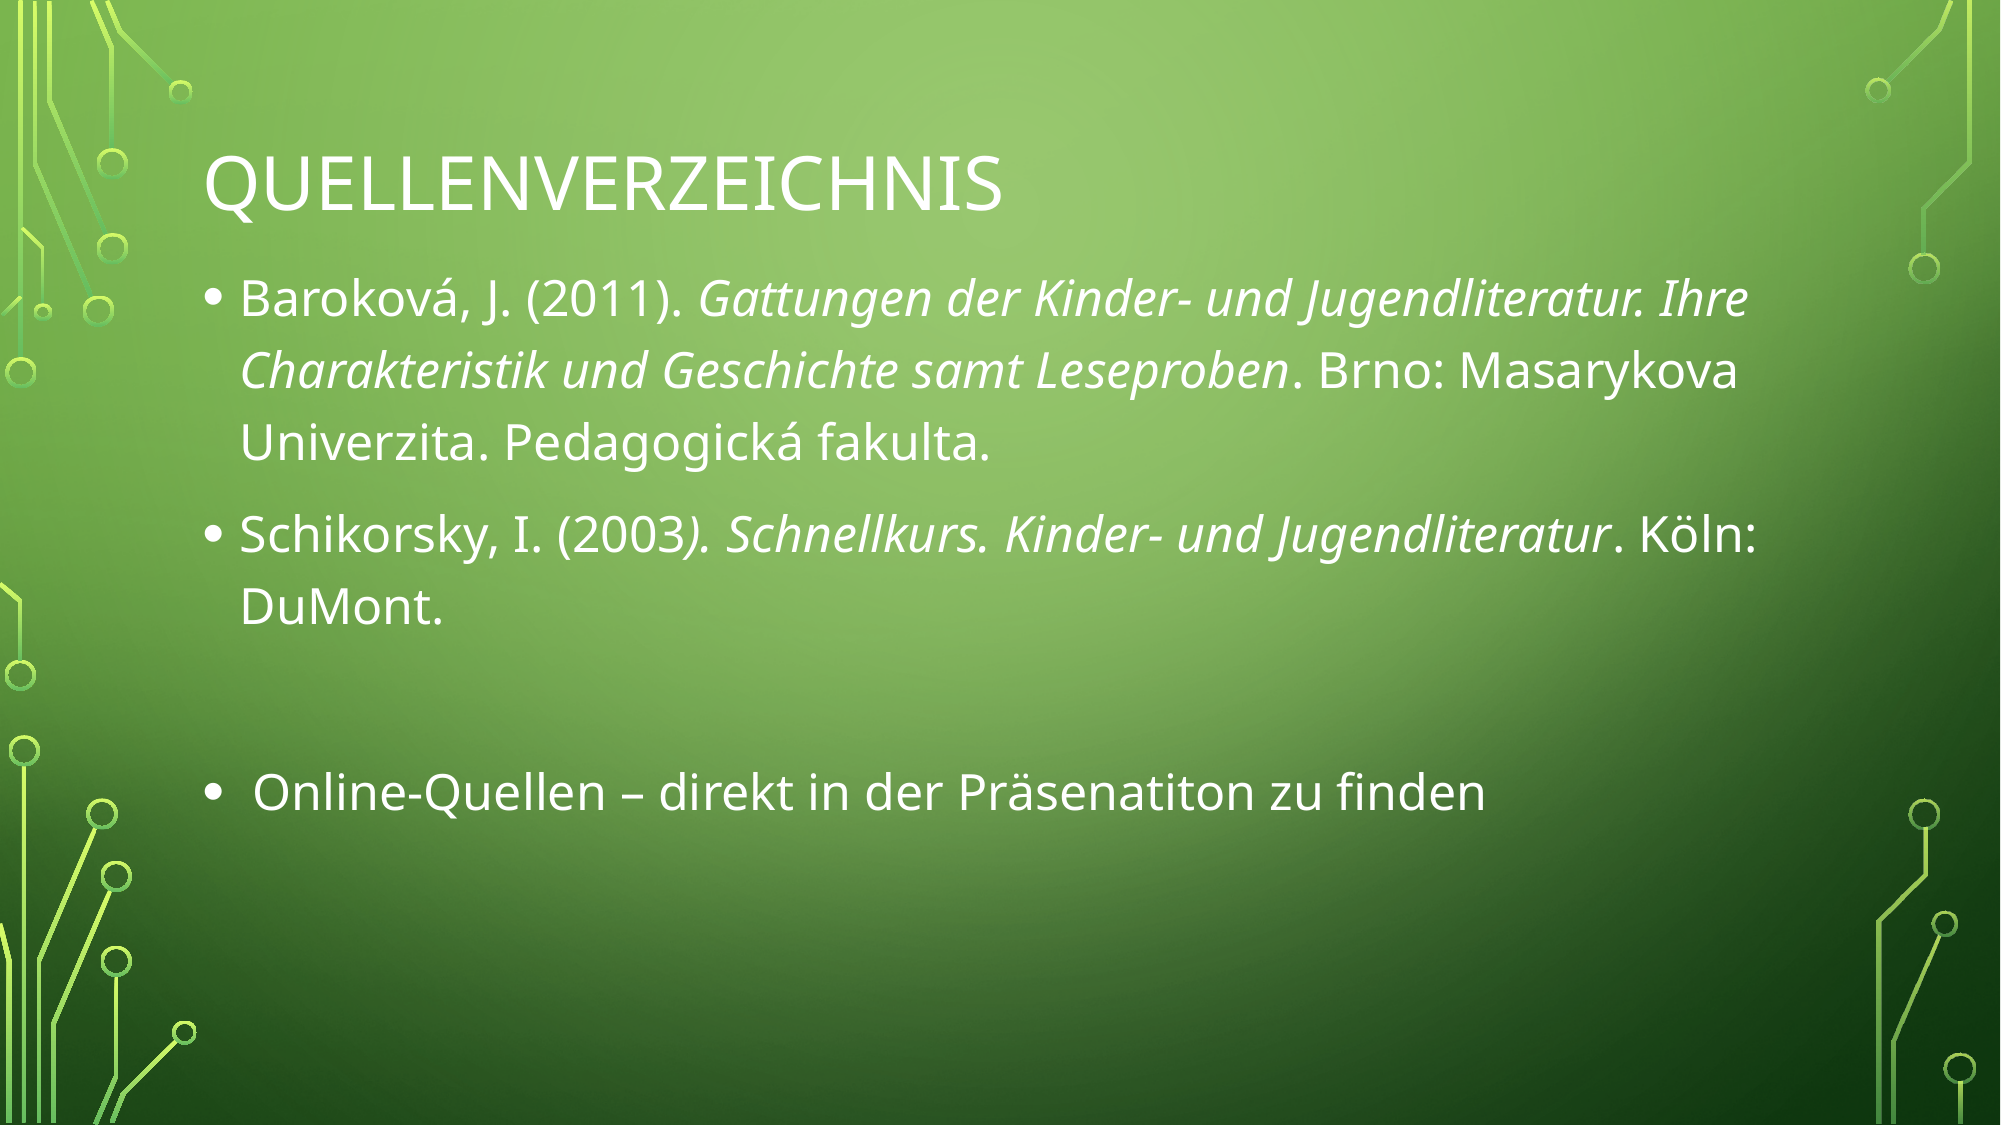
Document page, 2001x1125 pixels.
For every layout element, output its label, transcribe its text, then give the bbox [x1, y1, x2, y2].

list Baroková, J. (2011). Gattungen der Kinder- und Jugendliteratur. Ihre Charakteristik und Geschichte samt Leseproben. Brno: Masarykova Univerzita. Pedagogická fakulta. Schikorsky, I. (2003). Schnellkurs. Kinder- und Jugendliteratur. Köln: DuMont. Online-Quellen – direkt in der Präsenatiton zu finden [187, 246, 1813, 828]
title Quellenverzeichnis [187, 101, 1813, 246]
